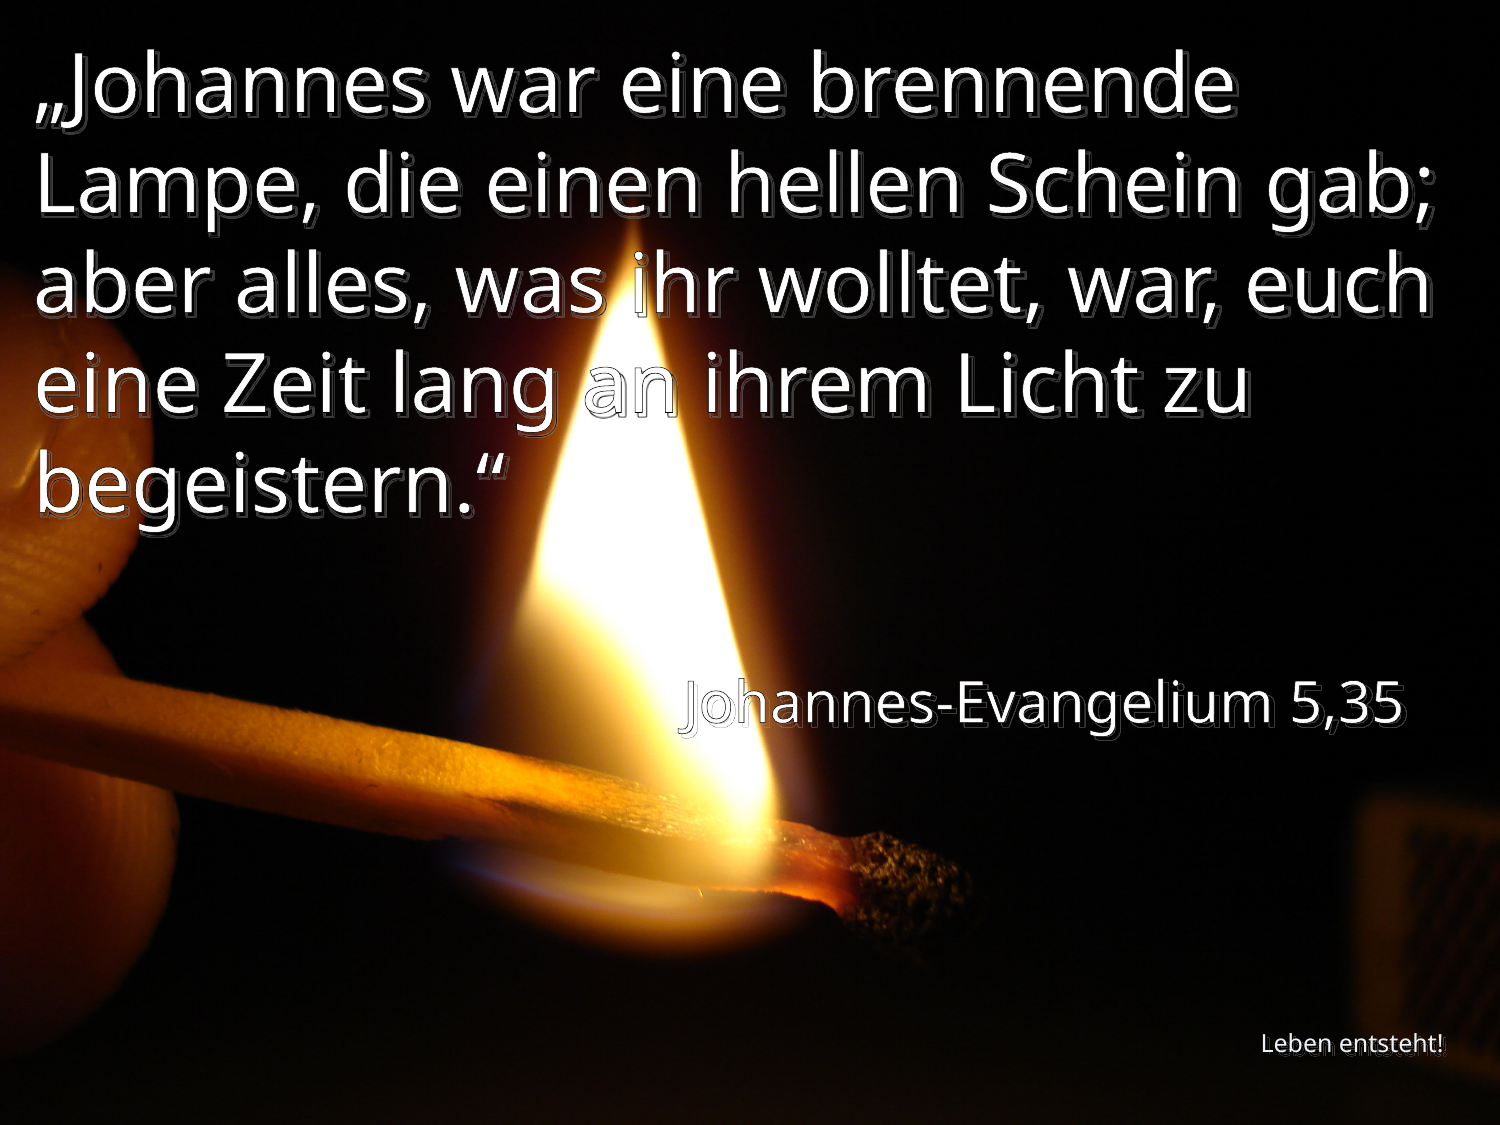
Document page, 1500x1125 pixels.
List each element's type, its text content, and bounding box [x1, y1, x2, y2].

picture [0, 0, 1500, 1125]
text_box Johannes-Evangelium 5,35 [549, 656, 1420, 742]
subtitle Leben entsteht! [890, 1019, 1460, 1079]
title „Johannes war eine brennende Lampe, die einen hellen Schein gab; aber alles, was ihr wolltet, war, euch eine Zeit lang an ihrem Licht zu begeistern.“ [17, 21, 1459, 537]
